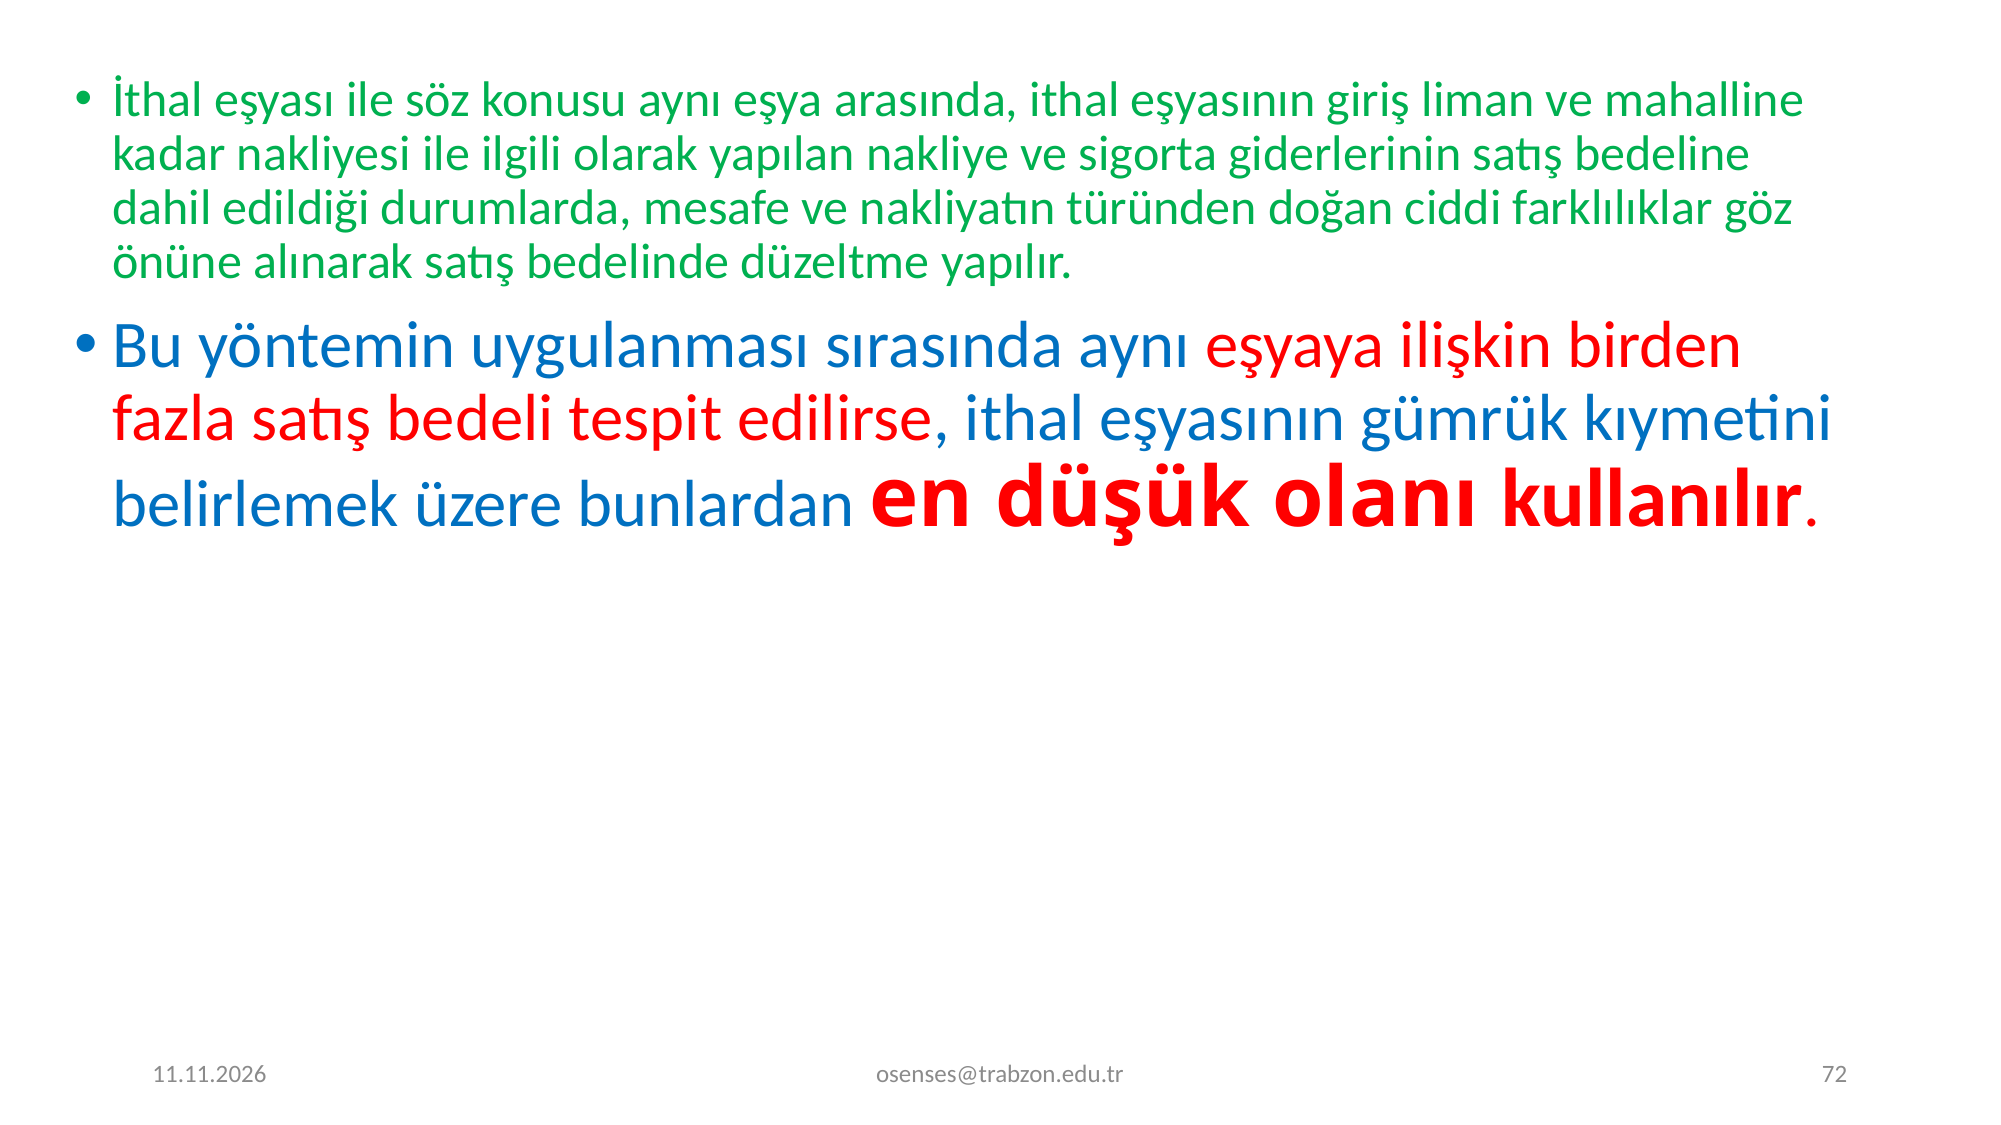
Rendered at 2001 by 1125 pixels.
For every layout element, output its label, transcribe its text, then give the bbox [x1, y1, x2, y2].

list İthal eşyası ile söz konusu aynı eşya arasında, ithal eşyasının giriş liman ve mahalline kadar nakliyesi ile ilgili olarak yapılan nakliye ve sigorta giderlerinin satış bedeline dahil edildiği durumlarda, mesafe ve nakliyatın türünden doğan ciddi farklılıklar göz önüne alınarak satış bedelinde düzeltme yapılır. Bu yöntemin uygulanması sırasında aynı eşyaya ilişkin birden fazla satış bedeli tespit edilirse, ithal eşyasının gümrük kıymetini belirlemek üzere bunlardan en düşük olanı kullanılır. [59, 66, 1863, 1014]
slide_number 72 [1412, 1042, 1863, 1103]
footer osenses@trabzon.edu.tr [662, 1042, 1338, 1103]
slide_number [137, 1042, 588, 1103]
